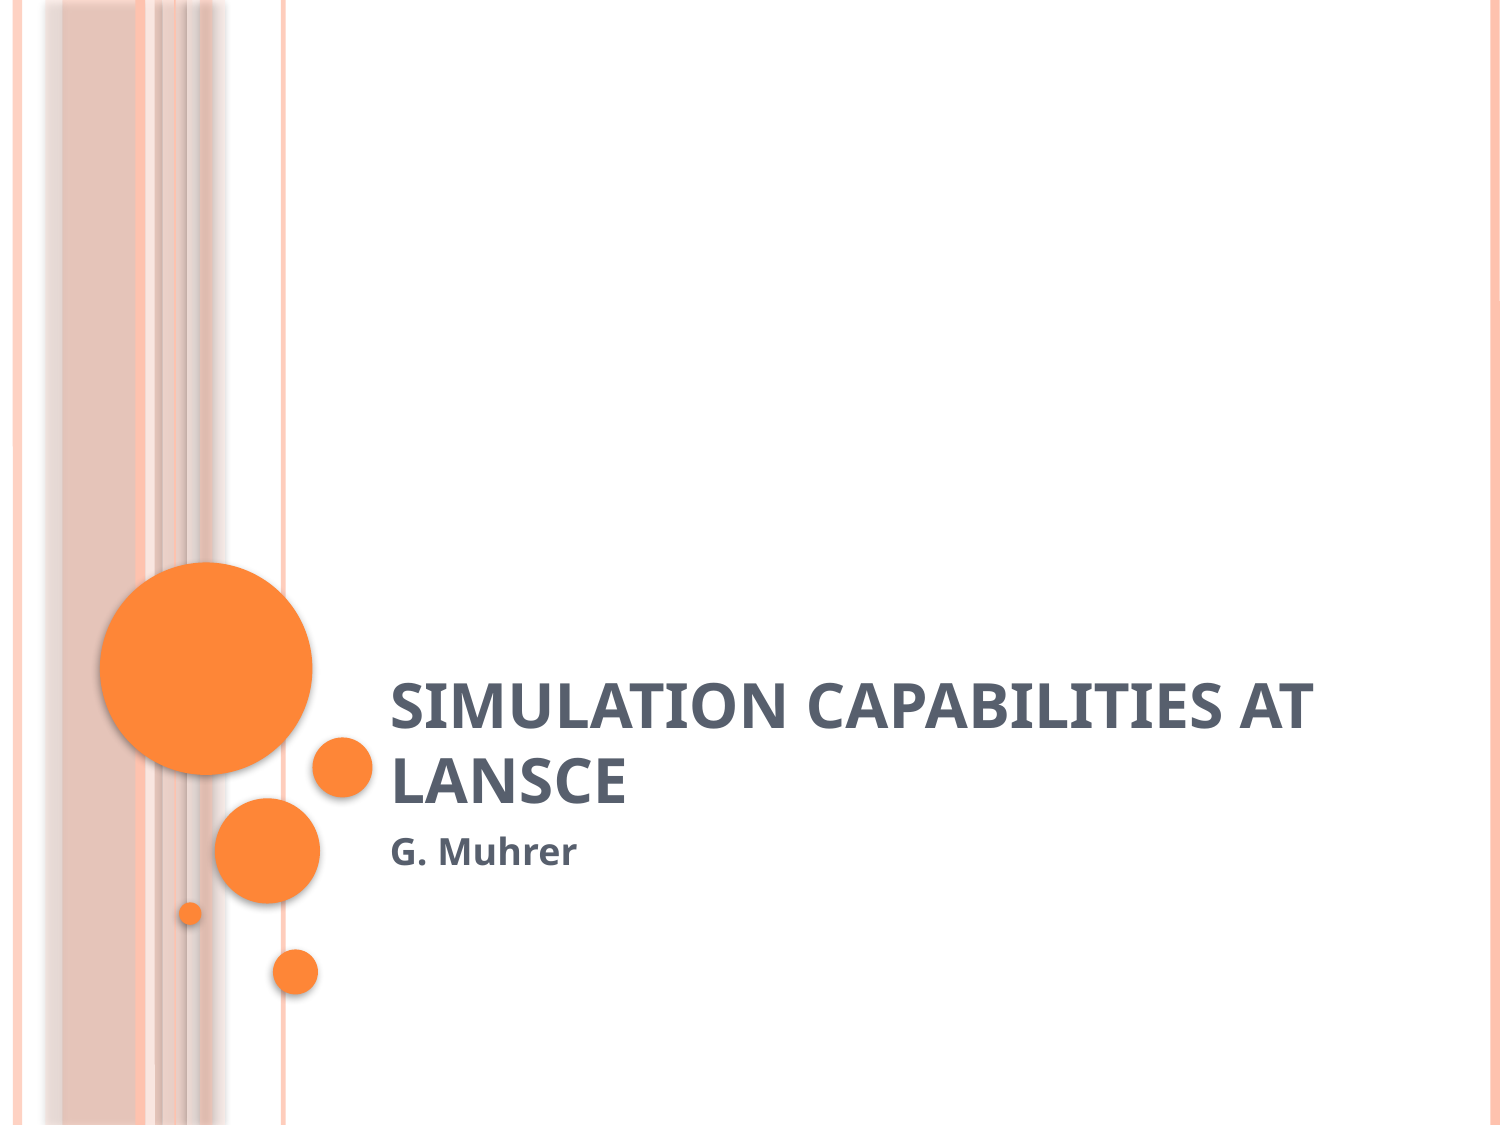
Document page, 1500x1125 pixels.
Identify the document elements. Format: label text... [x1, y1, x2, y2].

title Simulation capabilities at LANSCE [375, 512, 1388, 820]
subtitle G. Muhrer [375, 820, 1388, 1046]
